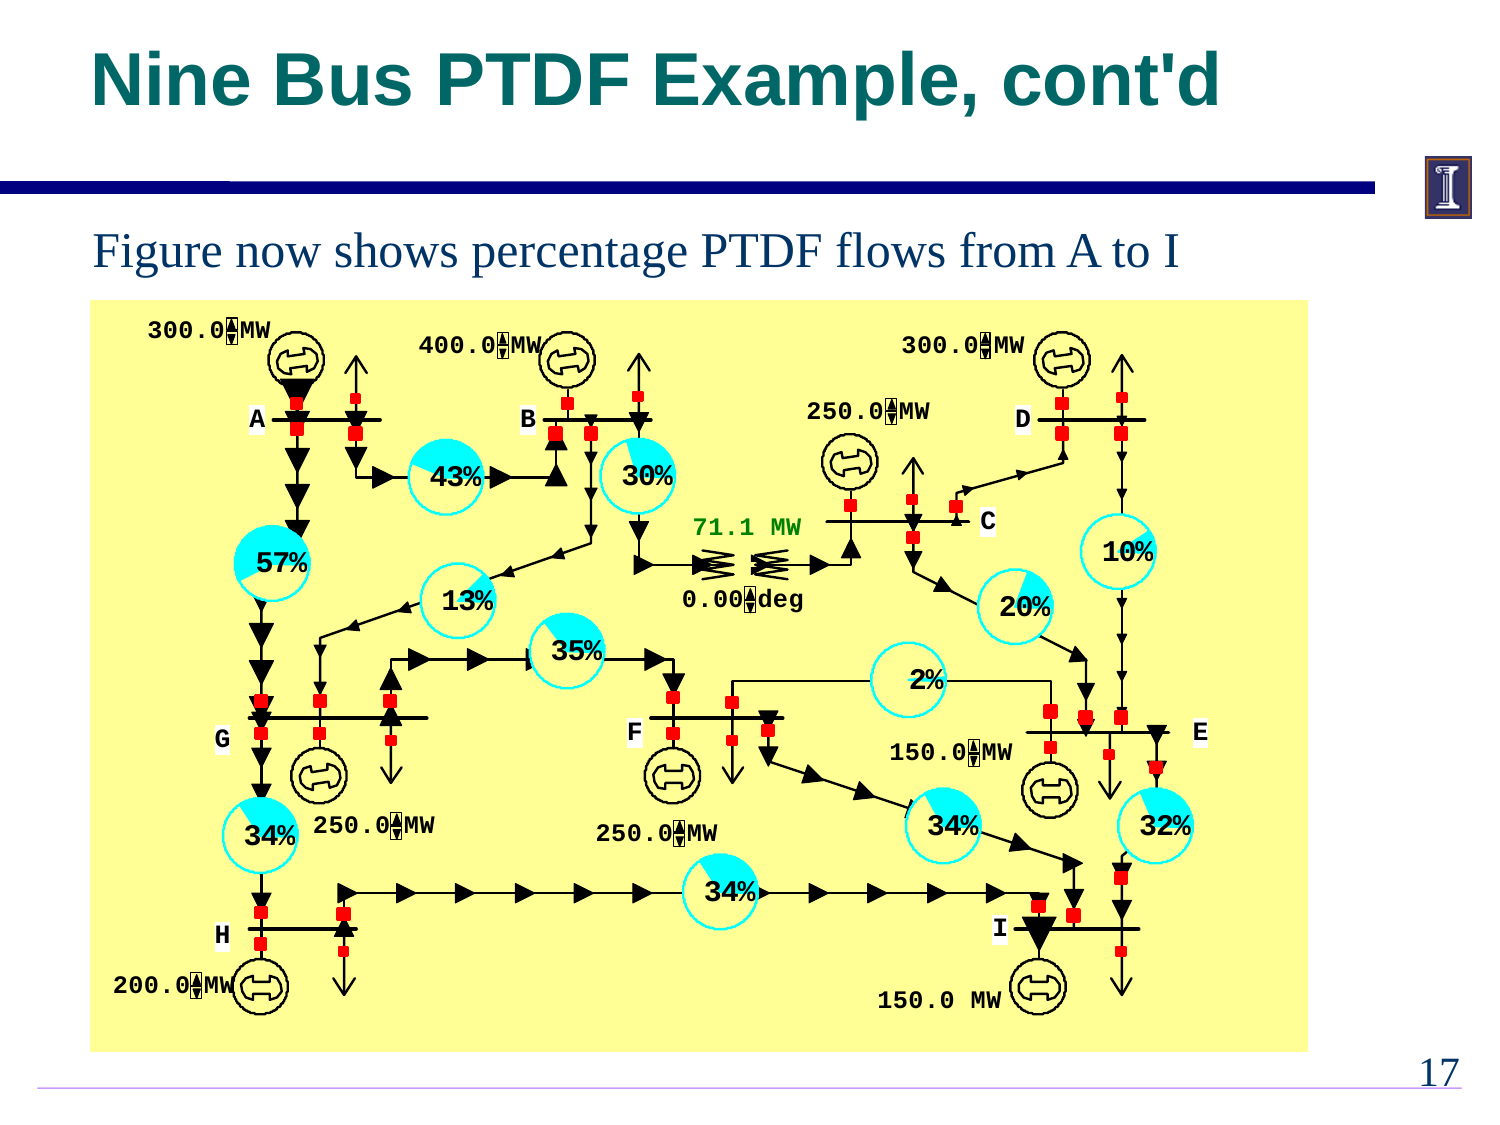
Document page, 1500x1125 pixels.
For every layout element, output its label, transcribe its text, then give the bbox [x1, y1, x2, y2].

text_box Figure now shows percentage PTDF flows from A to I [77, 209, 1196, 285]
title Nine Bus PTDF Example, cont'd [74, 12, 1388, 151]
text_box 16 [1162, 1037, 1475, 1113]
picture [89, 299, 1308, 1053]
picture [1424, 156, 1472, 219]
